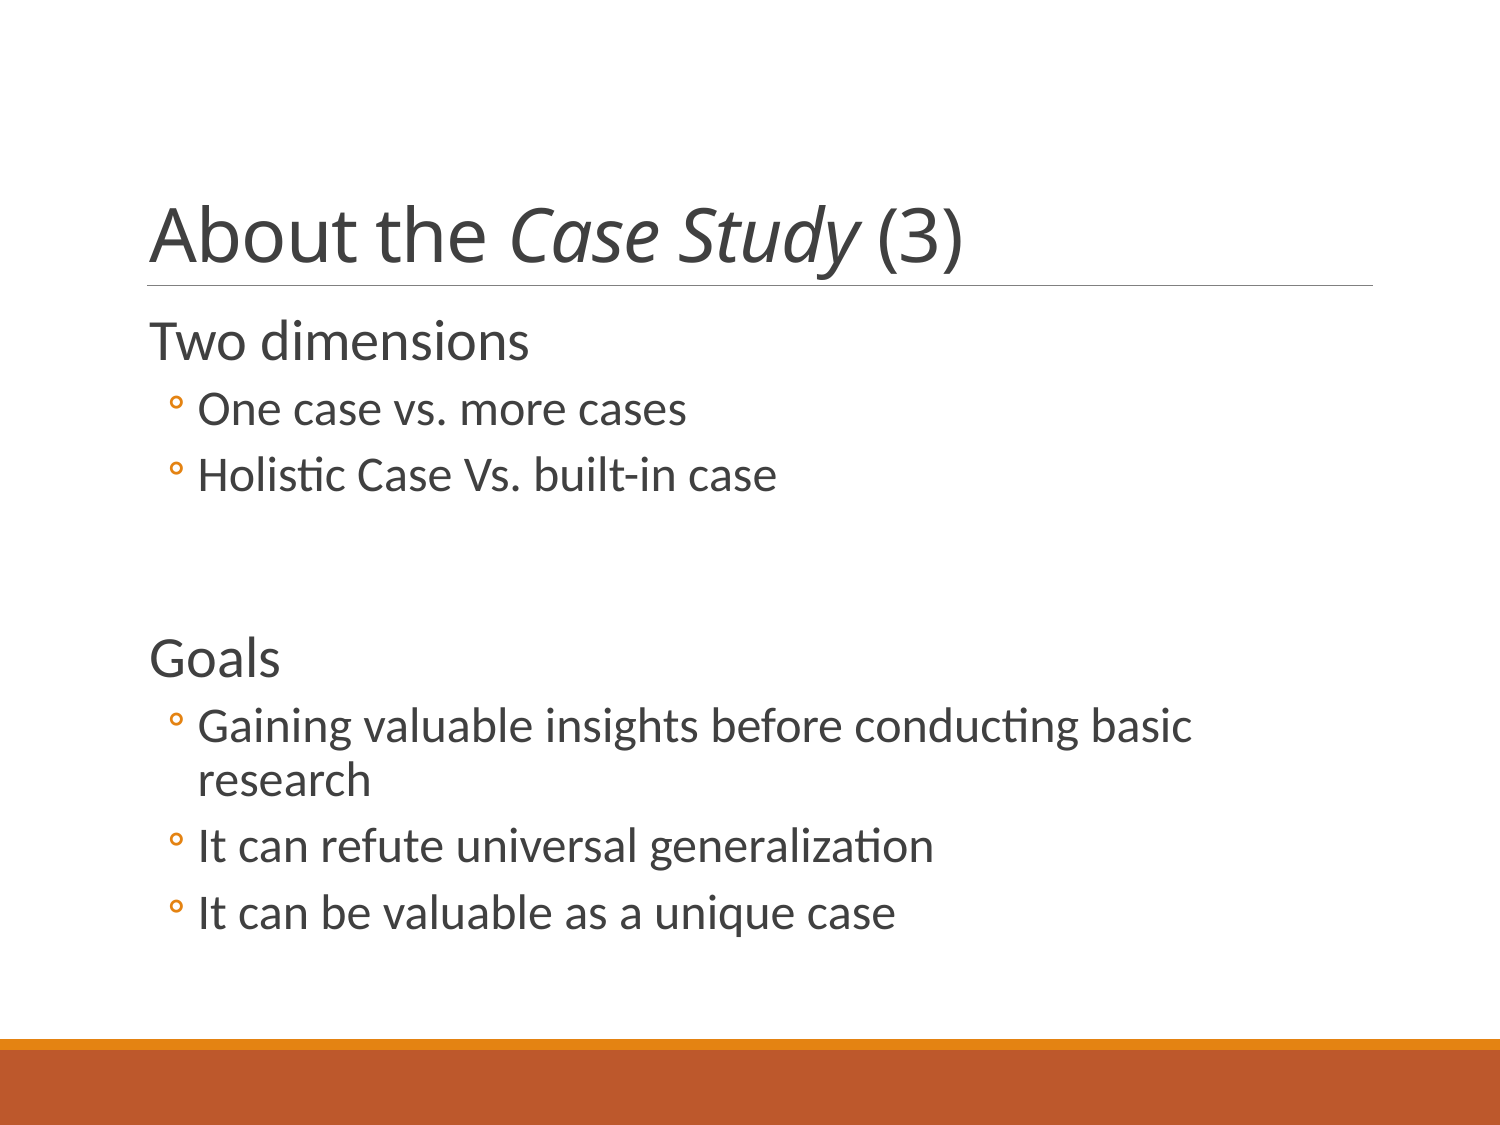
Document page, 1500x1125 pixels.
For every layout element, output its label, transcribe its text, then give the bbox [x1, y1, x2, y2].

title About the Case Study (3) [134, 47, 1373, 285]
list Two dimensions One case vs. more cases Holistic Case Vs. built-in case Goals Gaining valuable insights before conducting basic research It can refute universal generalization It can be valuable as a unique case [134, 302, 1373, 963]
